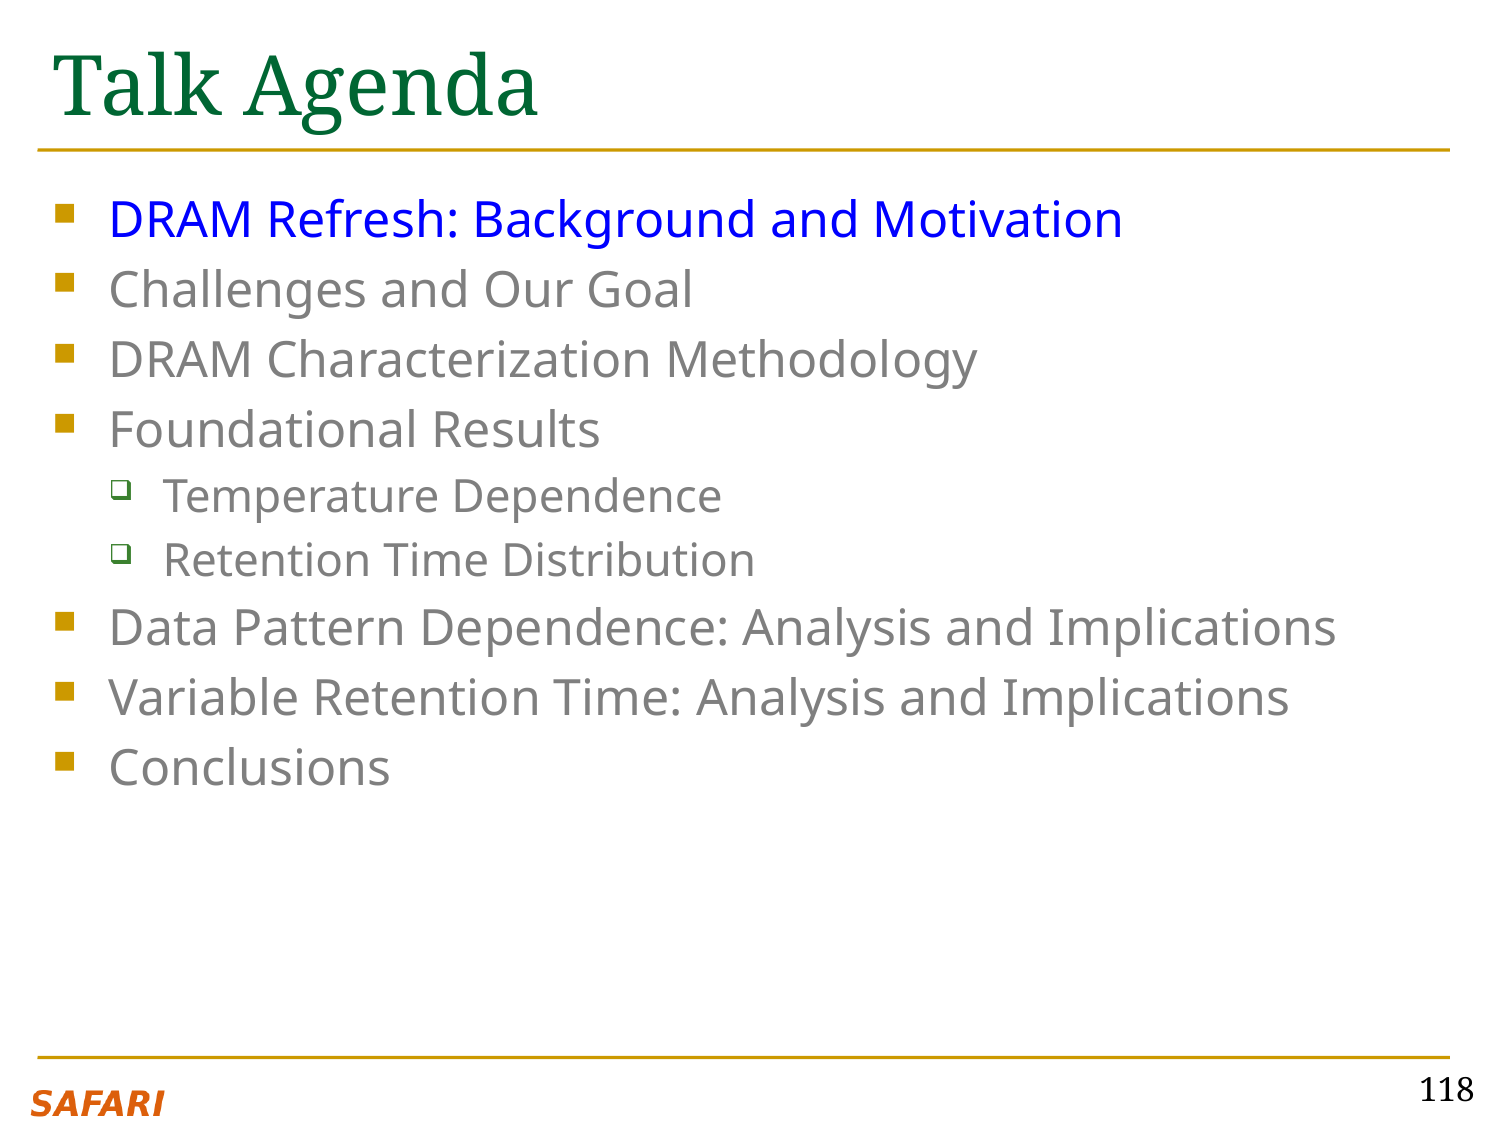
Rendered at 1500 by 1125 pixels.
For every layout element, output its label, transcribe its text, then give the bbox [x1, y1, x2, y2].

picture [29, 1083, 169, 1124]
slide_number 118 [1139, 1045, 1490, 1121]
list DRAM Refresh: Background and Motivation Challenges and Our Goal DRAM Characterization Methodology Foundational Results Temperature Dependence Retention Time Distribution Data Pattern Dependence: Analysis and Implications Variable Retention Time: Analysis and Implications Conclusions [37, 179, 1450, 980]
title Talk Agenda [37, 24, 1450, 170]
